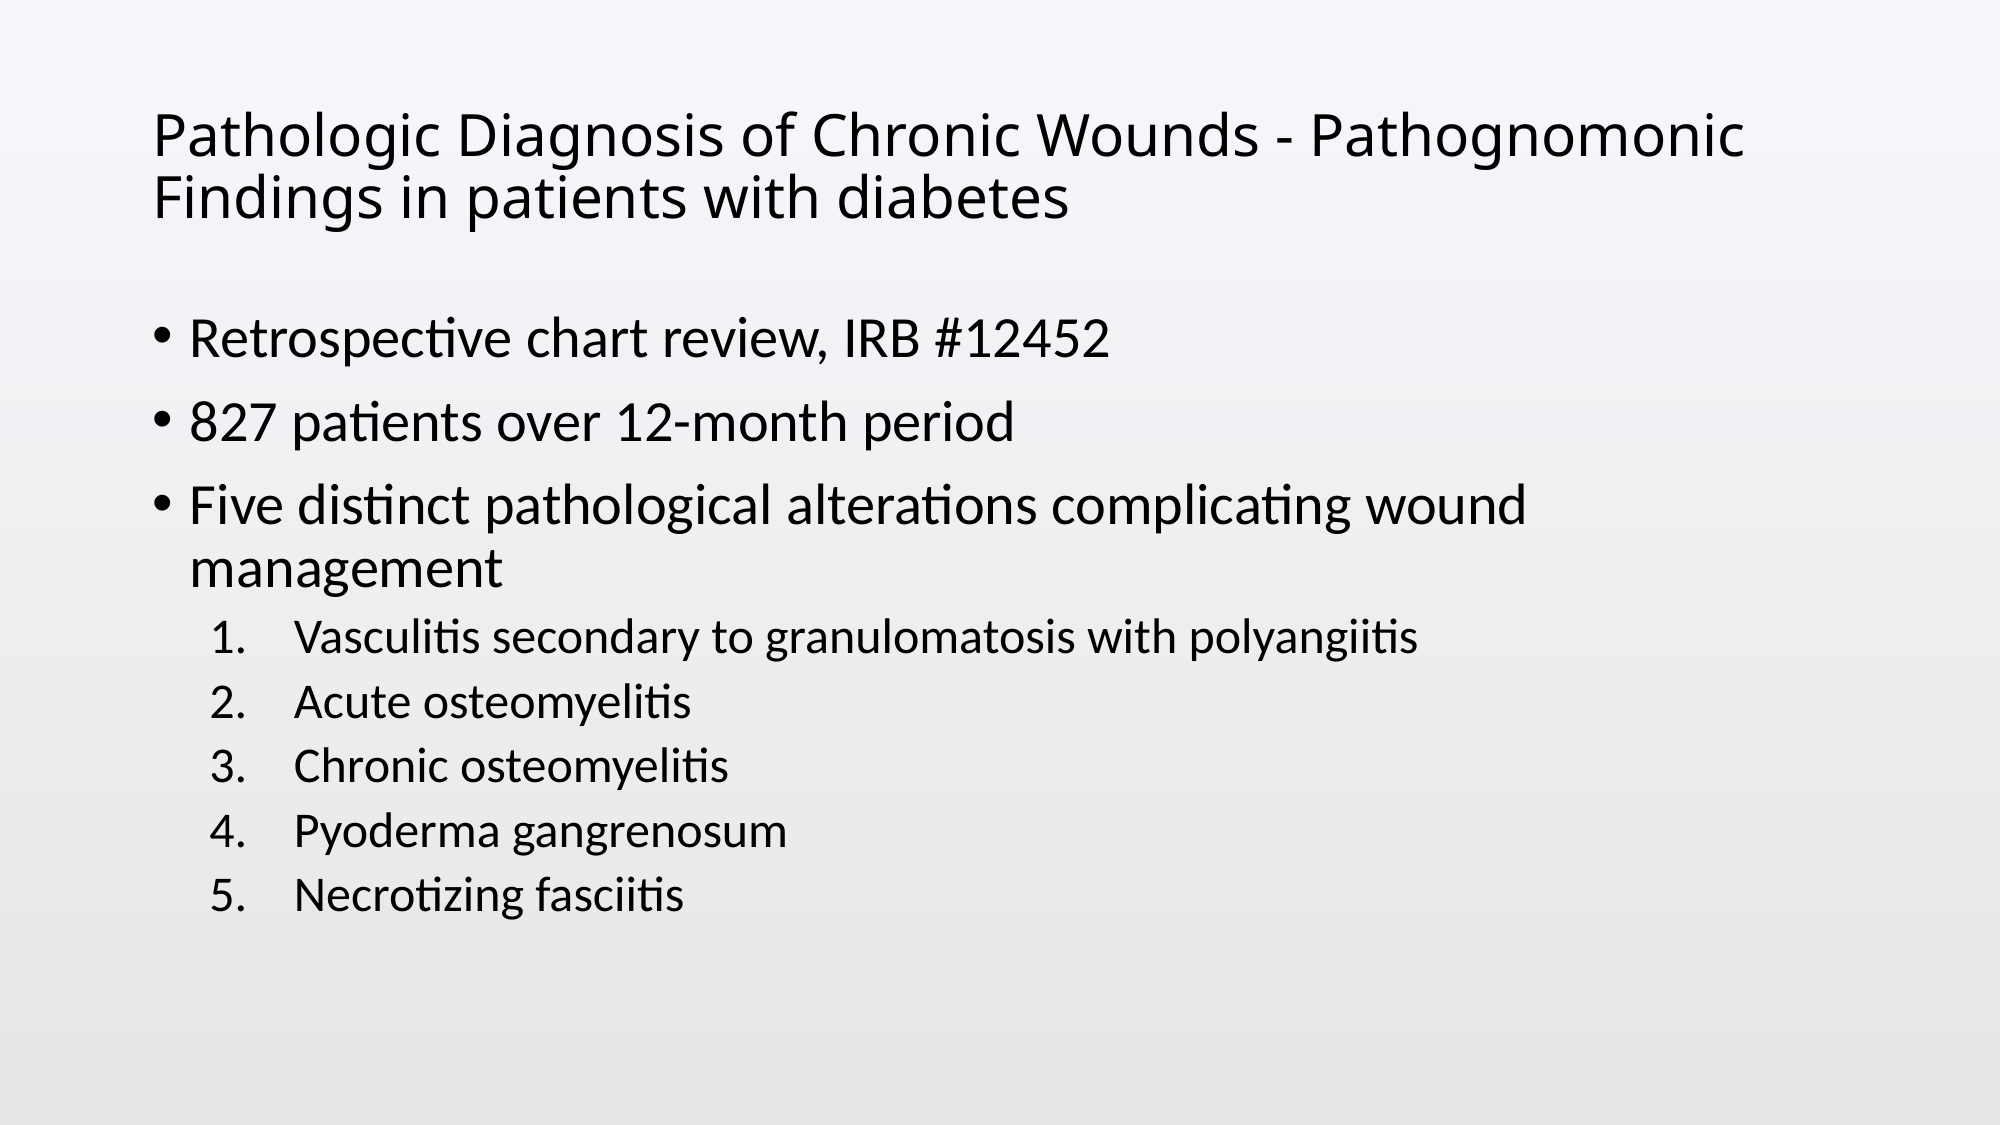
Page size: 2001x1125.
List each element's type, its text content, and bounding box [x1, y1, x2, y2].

list Retrospective chart review, IRB #12452 827 patients over 12-month period Five distinct pathological alterations complicating wound management Vasculitis secondary to granulomatosis with polyangiitis Acute osteomyelitis Chronic osteomyelitis Pyoderma gangrenosum Necrotizing fasciitis [137, 299, 1863, 1014]
title Pathologic Diagnosis of Chronic Wounds - Pathognomonic Findings in patients with diabetes [137, 59, 1863, 278]
